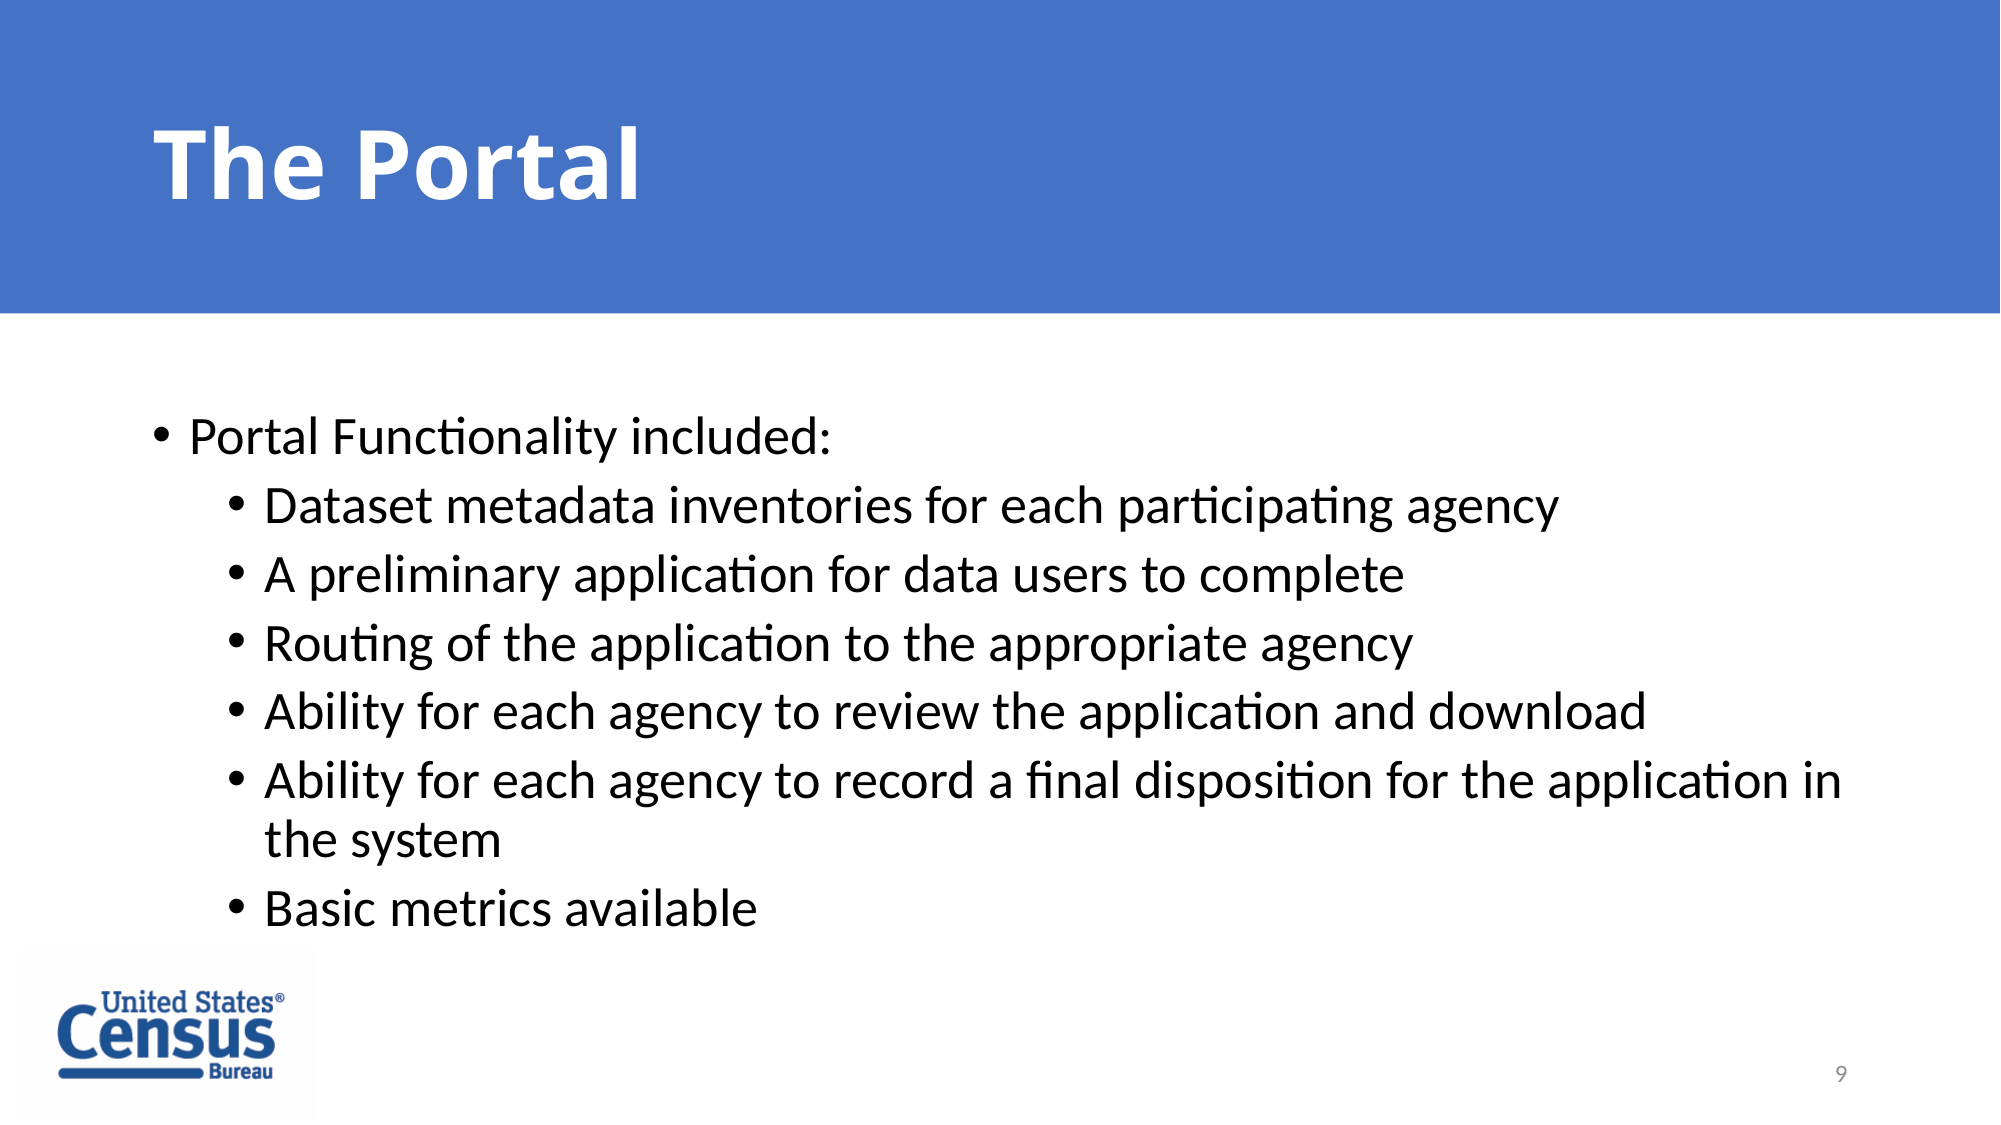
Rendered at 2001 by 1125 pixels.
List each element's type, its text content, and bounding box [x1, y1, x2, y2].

slide_number 9 [1412, 1042, 1863, 1103]
title The Portal [137, 59, 1863, 278]
list Portal Functionality included: Dataset metadata inventories for each participating agency A preliminary application for data users to complete Routing of the application to the appropriate agency Ability for each agency to review the application and download Ability for each agency to record a final disposition for the application in the system Basic metrics available [137, 399, 1863, 1014]
picture [18, 950, 316, 1120]
text_box [0, 0, 2000, 314]
